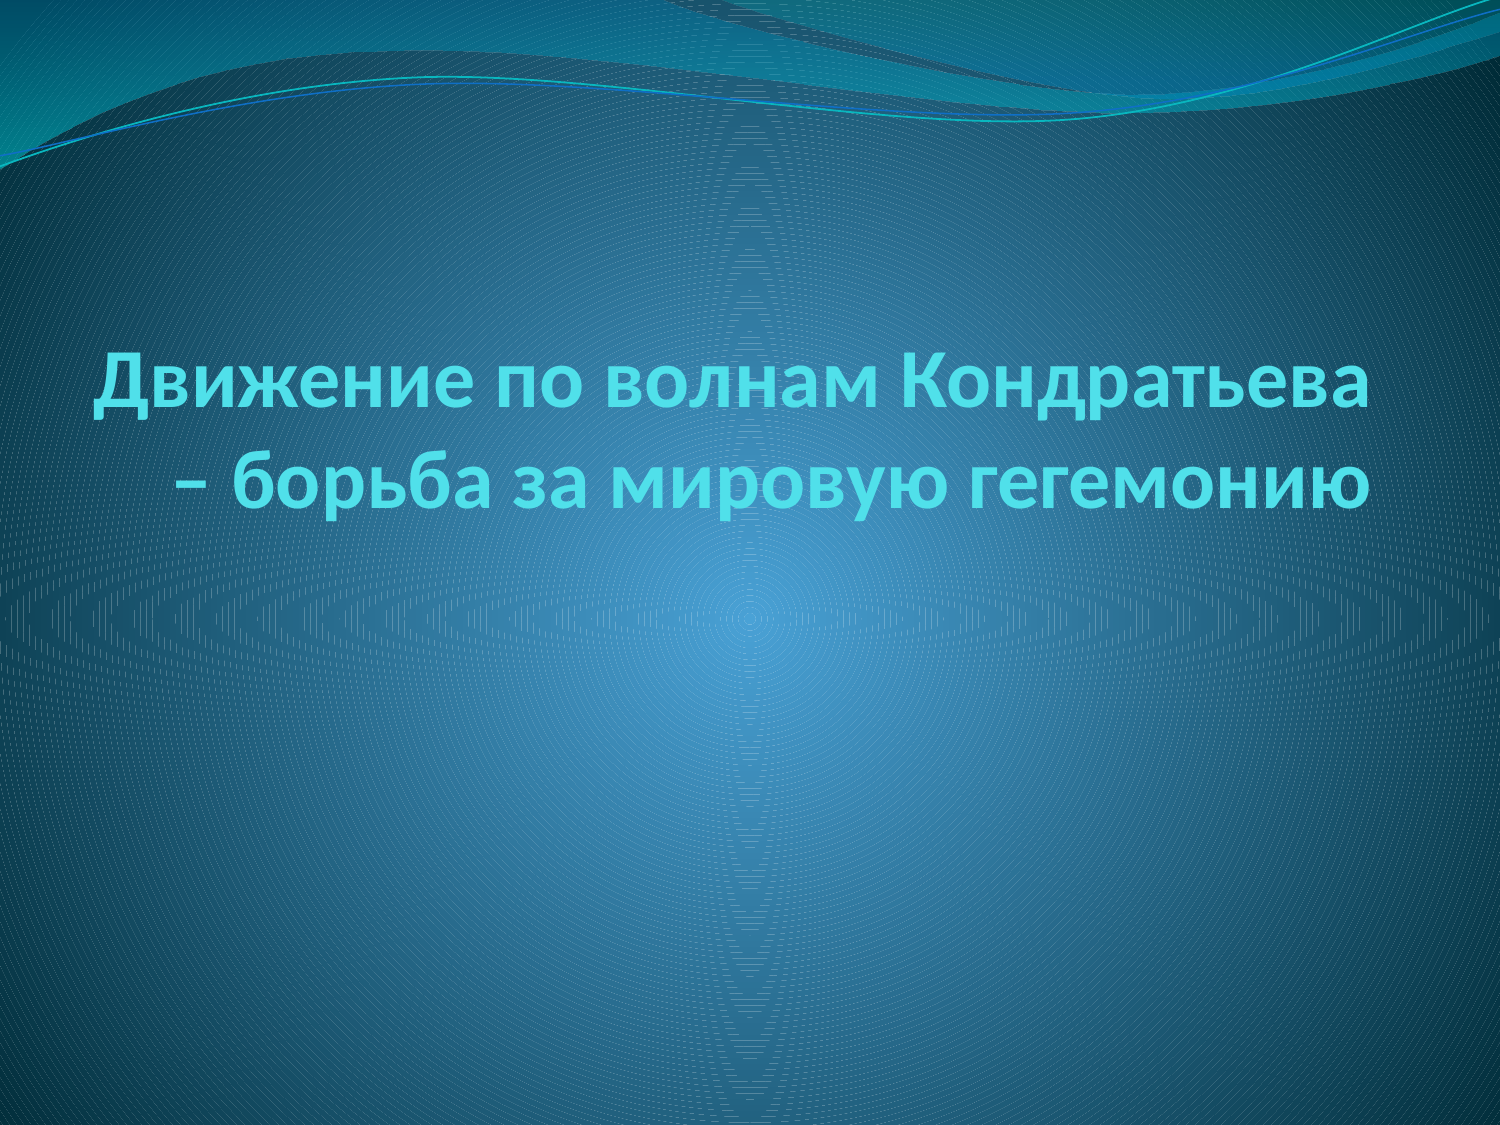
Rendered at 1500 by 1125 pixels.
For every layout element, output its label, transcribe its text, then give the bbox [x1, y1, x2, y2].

title Движение по волнам Кондратьева – борьба за мировую гегемонию [87, 224, 1376, 525]
